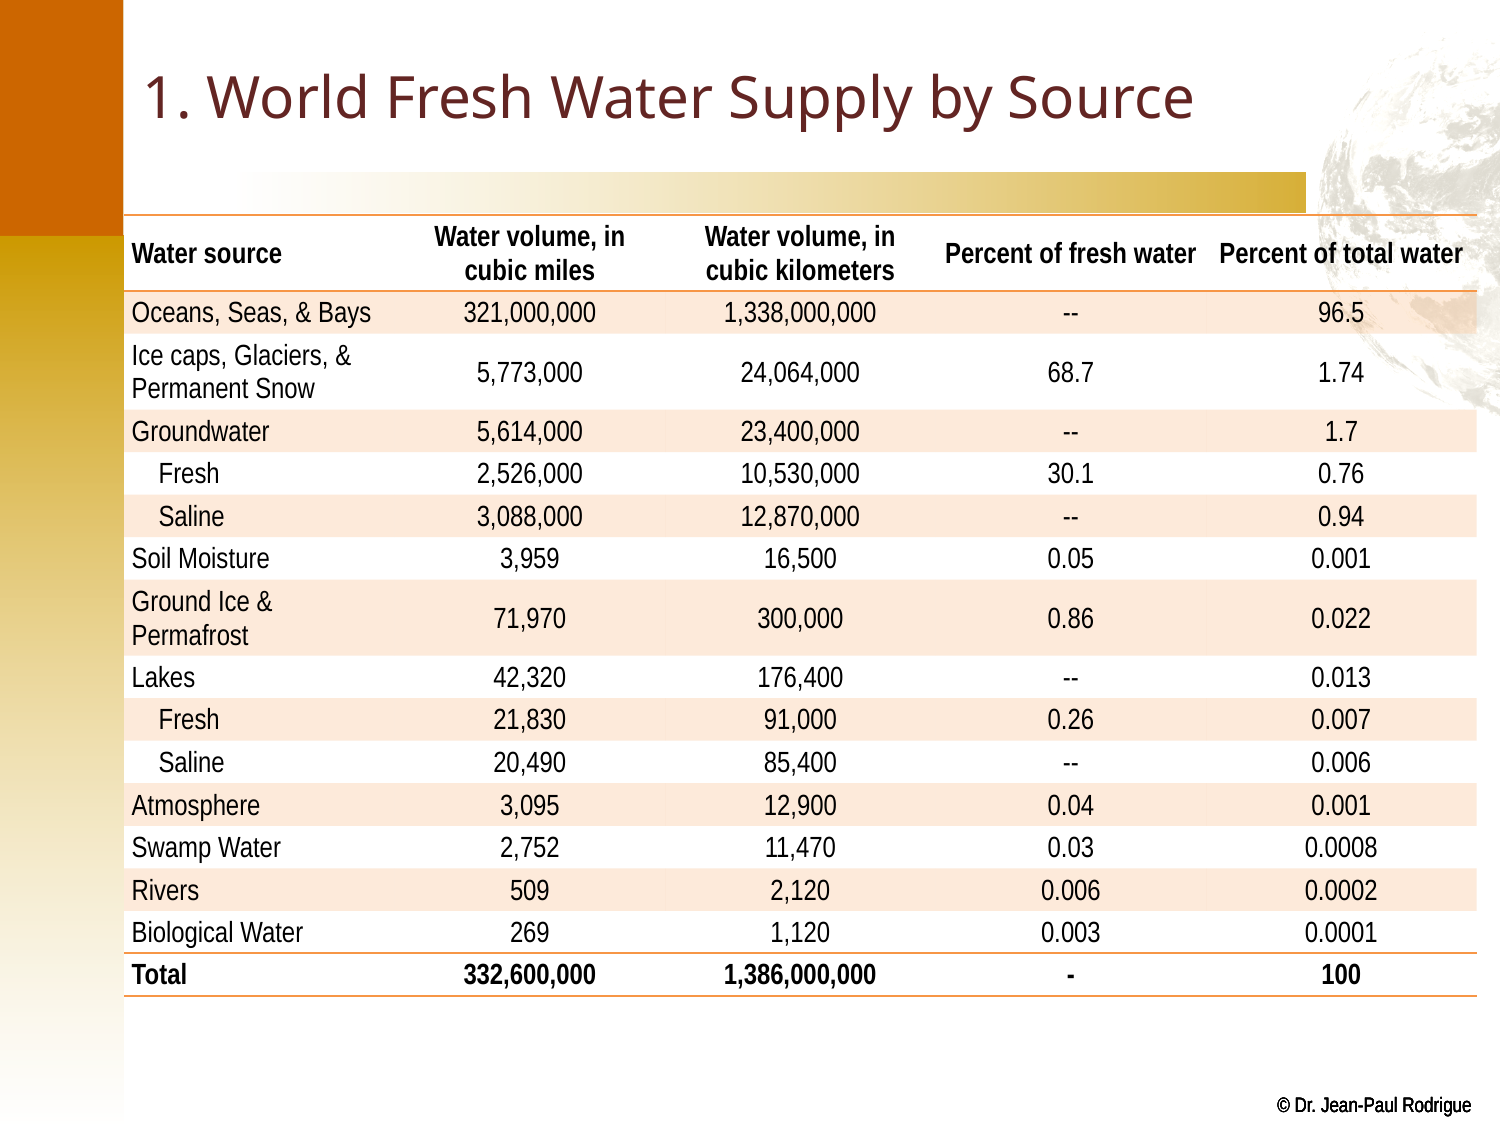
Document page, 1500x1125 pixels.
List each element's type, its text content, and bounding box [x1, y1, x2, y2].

table_cell 0.001 [1206, 537, 1477, 580]
table_cell 21,830 [395, 698, 665, 741]
table_cell 0.04 [936, 783, 1206, 826]
table_cell 91,000 [665, 698, 936, 741]
table_cell 1,120 [665, 911, 936, 952]
table_cell -- [936, 495, 1206, 537]
table_cell 321,000,000 [395, 292, 665, 334]
table_cell Soil Moisture [124, 537, 395, 580]
table_cell 12,900 [665, 783, 936, 826]
title 1. World Fresh Water Supply by Source [127, 16, 1476, 173]
table_cell 0.0002 [1206, 868, 1477, 911]
table_cell 16,500 [665, 537, 936, 580]
table_cell 176,400 [665, 656, 936, 698]
table_header Water volume, in cubic kilometers [665, 216, 936, 290]
table_cell 0.03 [936, 826, 1206, 868]
table_cell 0.001 [1206, 783, 1477, 826]
table_cell 1,338,000,000 [665, 292, 936, 334]
table_cell 269 [395, 911, 665, 952]
table_cell 0.0001 [1206, 911, 1477, 952]
table_cell Total [124, 954, 395, 995]
table_cell Lakes [124, 656, 395, 698]
table_cell Biological Water [124, 911, 395, 952]
table_cell Saline [124, 495, 395, 537]
table_cell 0.94 [1206, 495, 1477, 537]
table_cell 0.006 [936, 868, 1206, 911]
table_cell 0.05 [936, 537, 1206, 580]
table_cell Rivers [124, 868, 395, 911]
table_cell 300,000 [665, 580, 936, 656]
table_cell 30.1 [936, 452, 1206, 495]
table_cell 71,970 [395, 580, 665, 656]
table_cell 3,095 [395, 783, 665, 826]
table_cell 10,530,000 [665, 452, 936, 495]
table_cell -- [936, 410, 1206, 452]
table_cell 100 [1206, 954, 1477, 995]
table_cell 0.013 [1206, 656, 1477, 698]
table_cell 2,526,000 [395, 452, 665, 495]
table_cell - [936, 954, 1206, 995]
table_cell 0.26 [936, 698, 1206, 741]
table_cell 2,752 [395, 826, 665, 868]
table_cell Swamp Water [124, 826, 395, 868]
table_cell Saline [124, 741, 395, 783]
table_cell 23,400,000 [665, 410, 936, 452]
table_cell 68.7 [936, 334, 1206, 410]
table_cell Fresh [124, 698, 395, 741]
table_cell 5,614,000 [395, 410, 665, 452]
table_cell Atmosphere [124, 783, 395, 826]
table_cell 3,088,000 [395, 495, 665, 537]
table_cell 96.5 [1206, 292, 1477, 334]
table_cell 0.86 [936, 580, 1206, 656]
table_cell 11,470 [665, 826, 936, 868]
table_cell 0.003 [936, 911, 1206, 952]
table_cell -- [936, 292, 1206, 334]
table_cell 42,320 [395, 656, 665, 698]
table_cell -- [936, 741, 1206, 783]
table_header Water source [124, 216, 395, 290]
table_cell 0.022 [1206, 580, 1477, 656]
table_cell -- [936, 656, 1206, 698]
table_cell 12,870,000 [665, 495, 936, 537]
table_cell 332,600,000 [395, 954, 665, 995]
table_cell Groundwater [124, 410, 395, 452]
table_cell 3,959 [395, 537, 665, 580]
table_header Percent of fresh water [936, 216, 1206, 290]
table_cell 5,773,000 [395, 334, 665, 410]
table_header Percent of total water [1206, 216, 1477, 290]
table_cell Ice caps, Glaciers, & Permanent Snow [124, 334, 395, 410]
table_cell 0.76 [1206, 452, 1477, 495]
table_cell 1.74 [1206, 334, 1477, 410]
table_header Water volume, in cubic miles [395, 216, 665, 290]
table_cell 2,120 [665, 868, 936, 911]
table_cell Fresh [124, 452, 395, 495]
table_cell 0.007 [1206, 698, 1477, 741]
table_cell 0.006 [1206, 741, 1477, 783]
table_cell Oceans, Seas, & Bays [124, 292, 395, 334]
table_cell 509 [395, 868, 665, 911]
table_cell 24,064,000 [665, 334, 936, 410]
table_cell 1,386,000,000 [665, 954, 936, 995]
table_cell Ground Ice & Permafrost [124, 580, 395, 656]
table_cell 85,400 [665, 741, 936, 783]
table_cell 1.7 [1206, 410, 1477, 452]
table_cell 20,490 [395, 741, 665, 783]
table_cell 0.0008 [1206, 826, 1477, 868]
